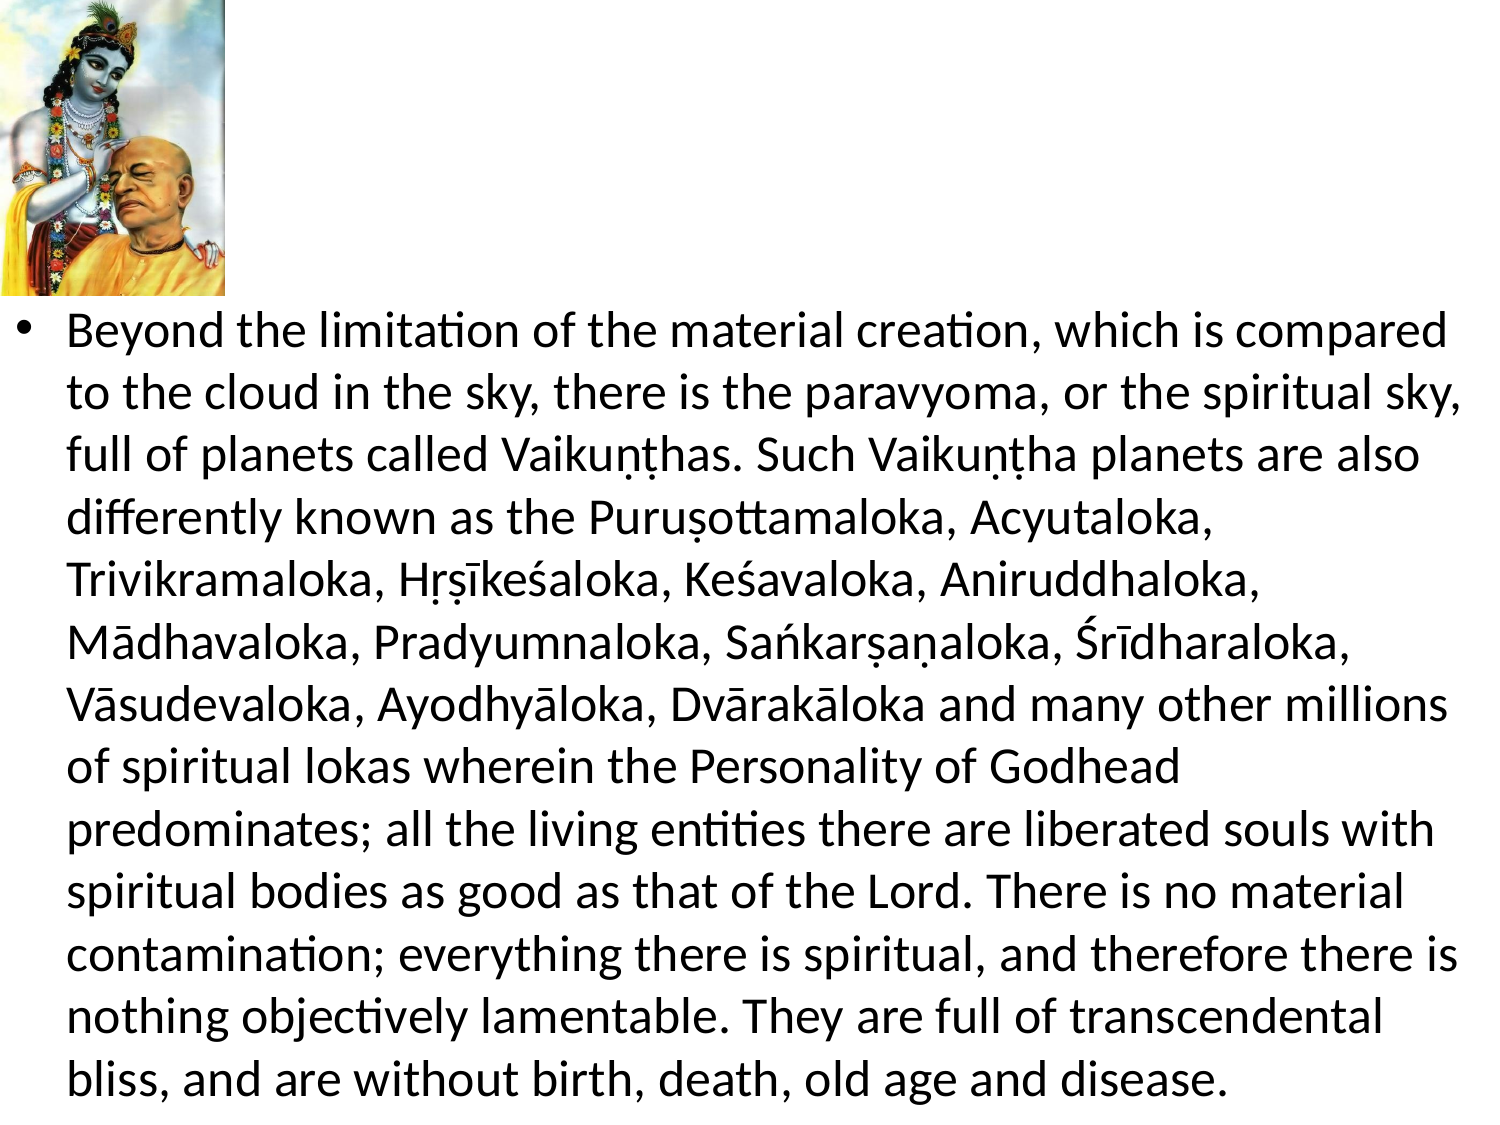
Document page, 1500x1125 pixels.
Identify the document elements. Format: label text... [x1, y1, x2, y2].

list Beyond the limitation of the material creation, which is compared to the cloud in the sky, there is the paravyoma, or the spiritual sky, full of planets called Vaikuṇṭhas. Such Vaikuṇṭha planets are also differently known as the Puruṣottamaloka, Acyutaloka, Trivikramaloka, Hṛṣīkeśaloka, Keśavaloka, Aniruddhaloka, Mādhavaloka, Pradyumnaloka, Sańkarṣaṇaloka, Śrīdharaloka, Vāsudevaloka, Ayodhyāloka, Dvārakāloka and many other millions of spiritual lokas wherein the Personality of Godhead predominates; all the living entities there are liberated souls with spiritual bodies as good as that of the Lord. There is no material contamination; everything there is spiritual, and therefore there is nothing objectively lamentable. They are full of transcendental bliss, and are without birth, death, old age and disease. [0, 287, 1500, 1125]
picture [0, 0, 226, 296]
